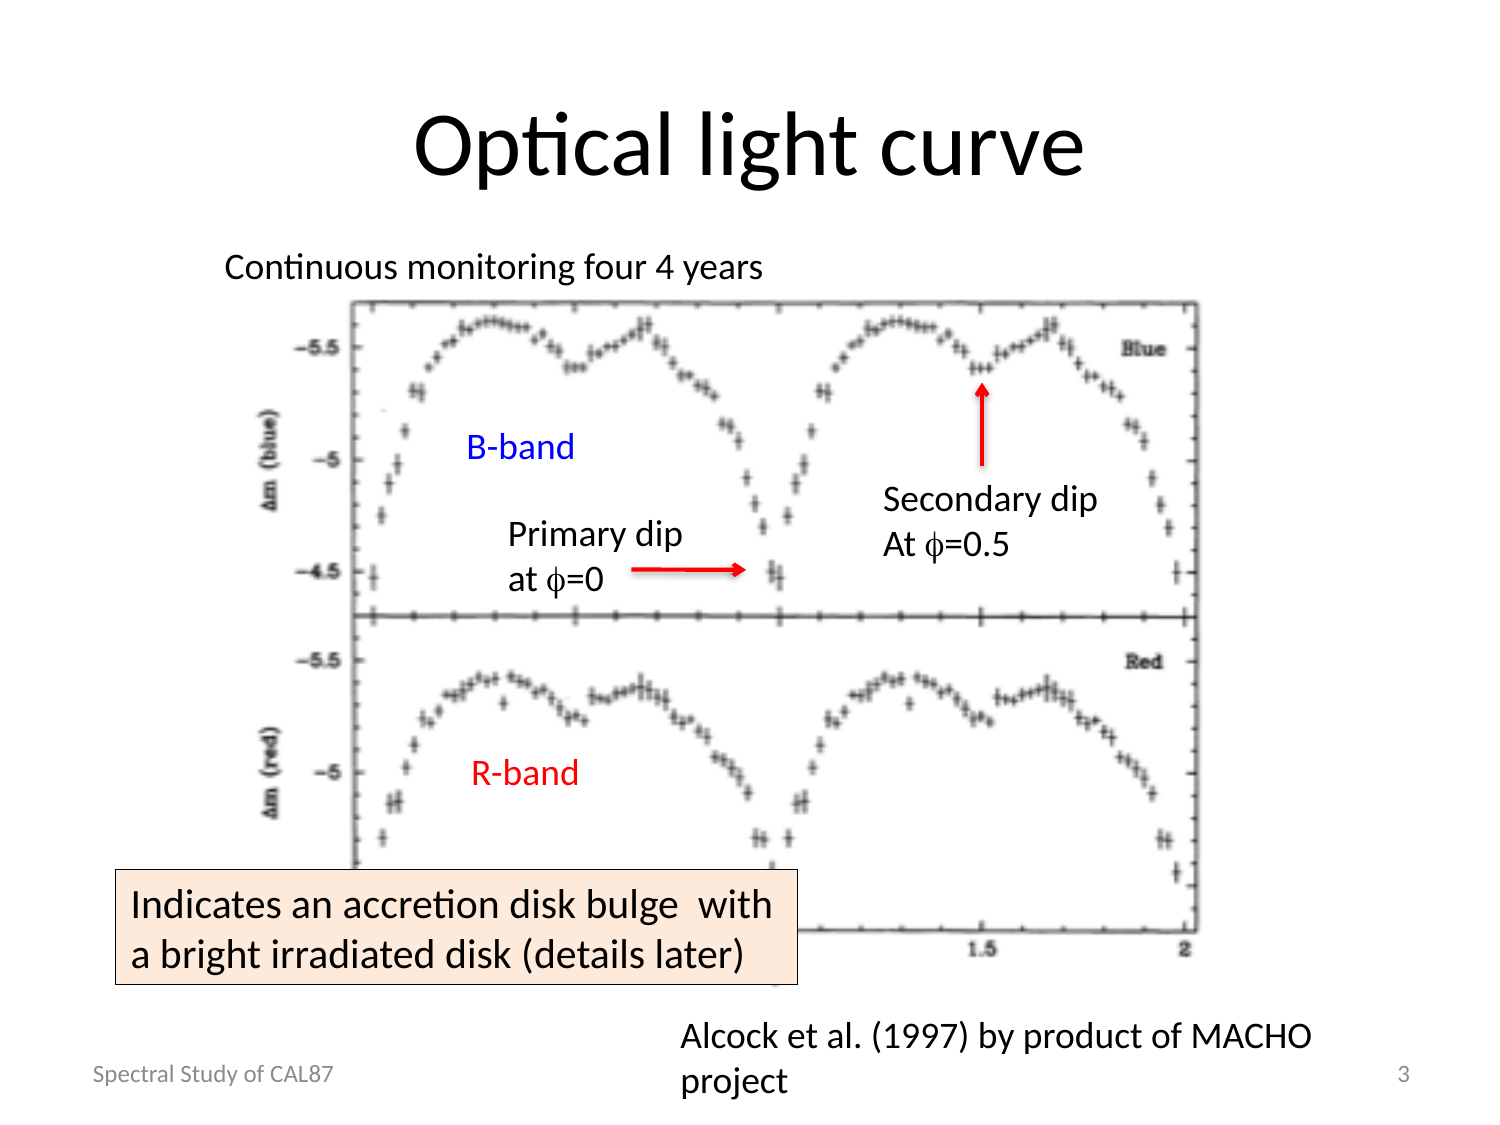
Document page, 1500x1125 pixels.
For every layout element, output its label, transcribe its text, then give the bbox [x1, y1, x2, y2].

slide_number 3 [1328, 1042, 1425, 1103]
text_box Continuous monitoring four 4 years [209, 234, 780, 260]
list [67, 262, 1419, 1006]
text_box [491, 501, 747, 608]
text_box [866, 382, 1116, 573]
text_box Alcock et al. (1997) by product of MACHO project [665, 1014, 1328, 1109]
title Optical light curve [75, 45, 1425, 233]
footer Spectral Study of CAL87 [0, 1042, 452, 1103]
